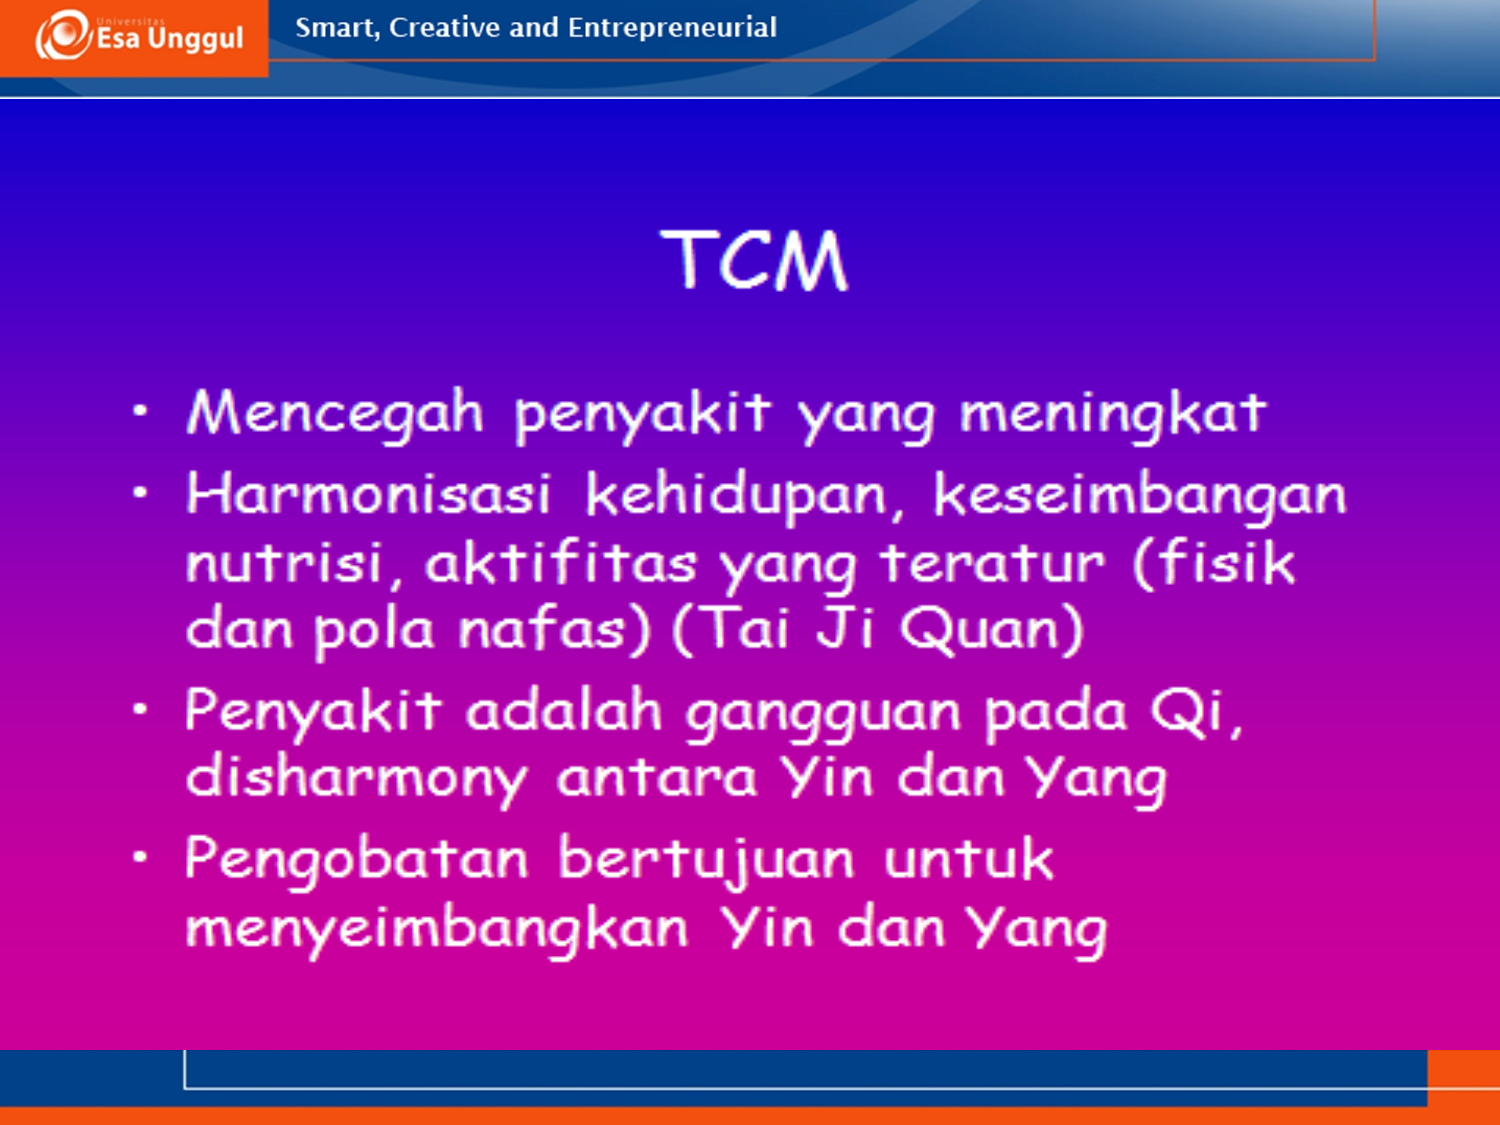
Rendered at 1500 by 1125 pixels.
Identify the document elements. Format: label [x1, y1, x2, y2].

list [0, 99, 1500, 1051]
picture [0, 1051, 1500, 1125]
picture [0, 0, 1500, 99]
